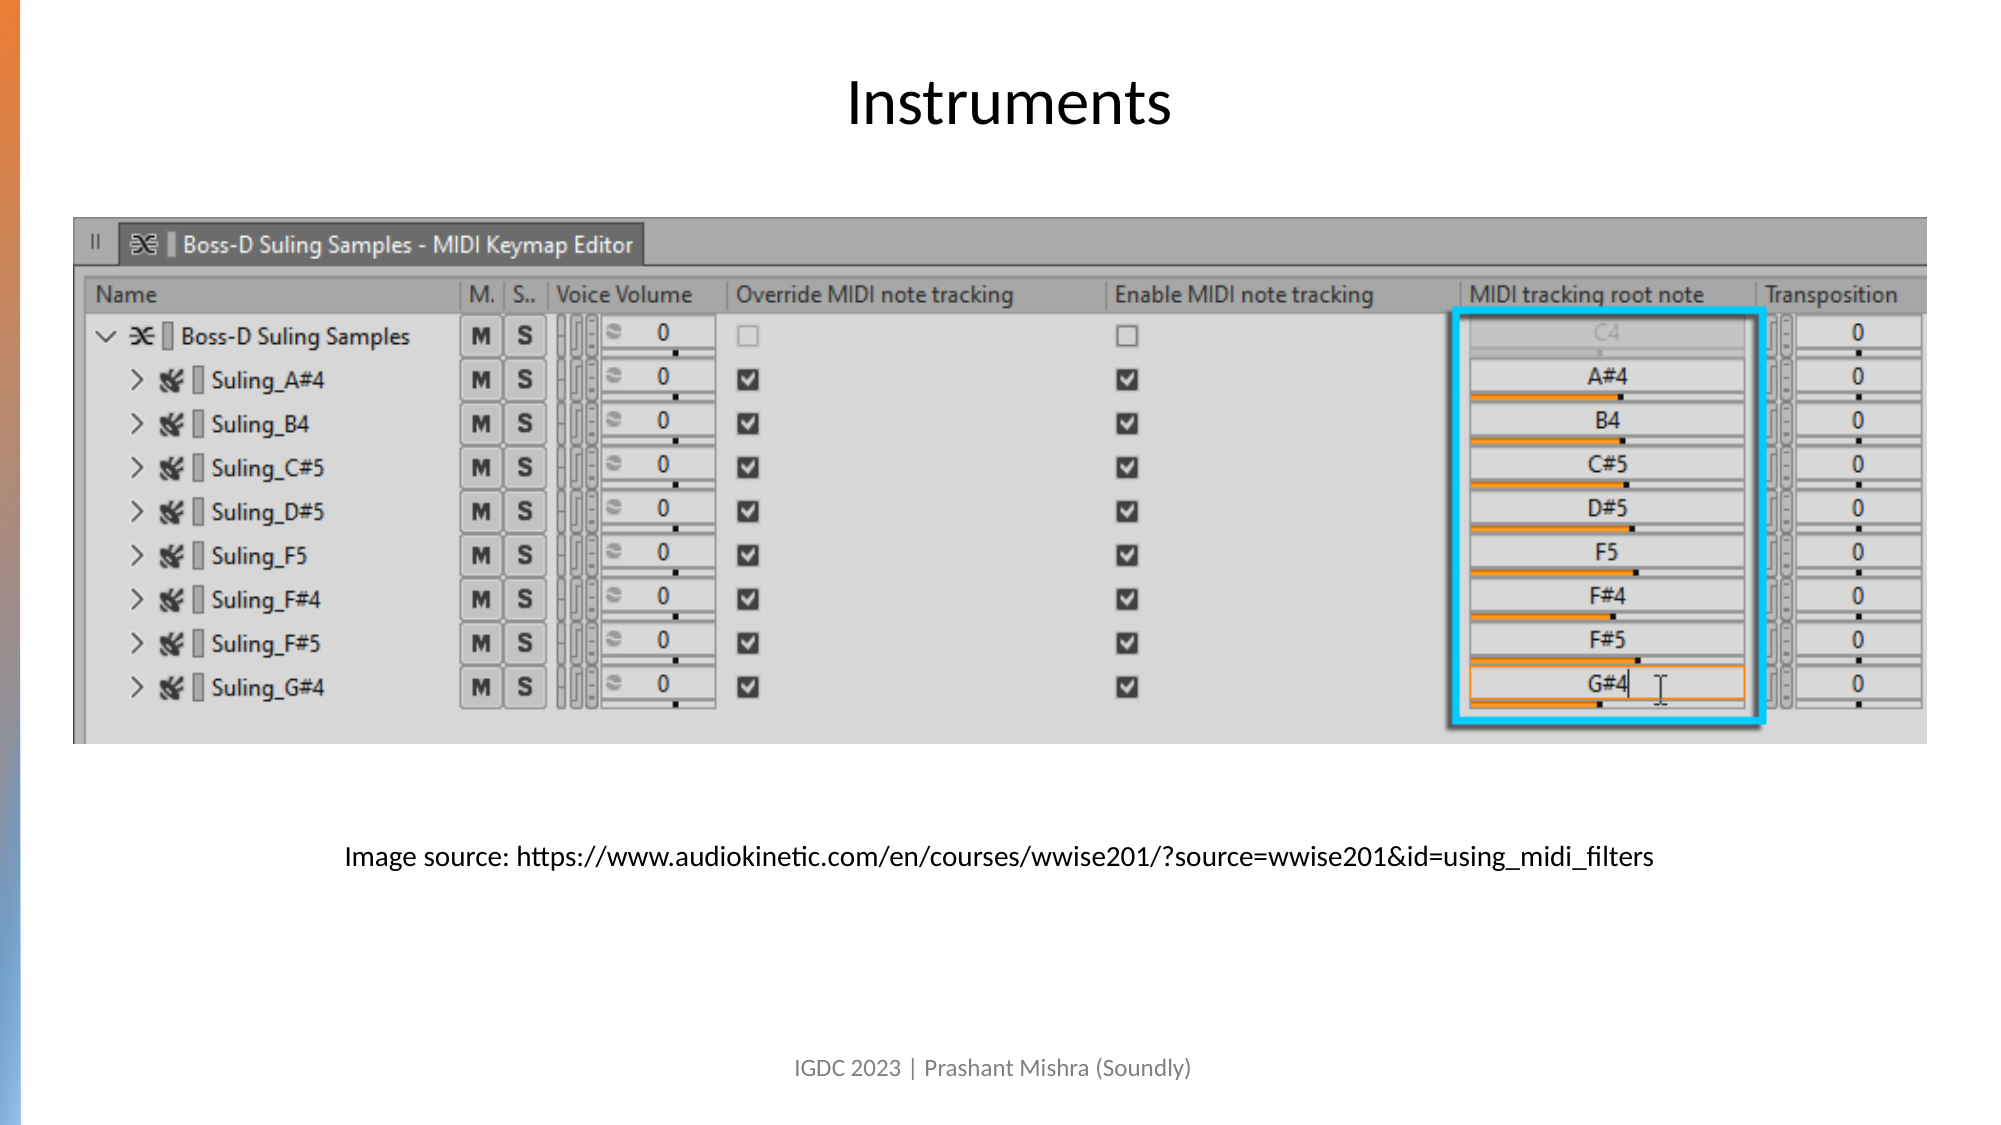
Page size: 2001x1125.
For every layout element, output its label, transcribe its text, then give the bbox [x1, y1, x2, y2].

text_box Instruments [762, 59, 1238, 162]
text_box Image source: https://www.audiokinetic.com/en/courses/wwise201/?source=wwise201&id=using_midi_filters [127, 829, 1873, 880]
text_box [0, 0, 21, 1125]
picture [73, 217, 1927, 744]
footer IGDC 2023 | Prashant Mishra (Soundly) [779, 1036, 1221, 1097]
